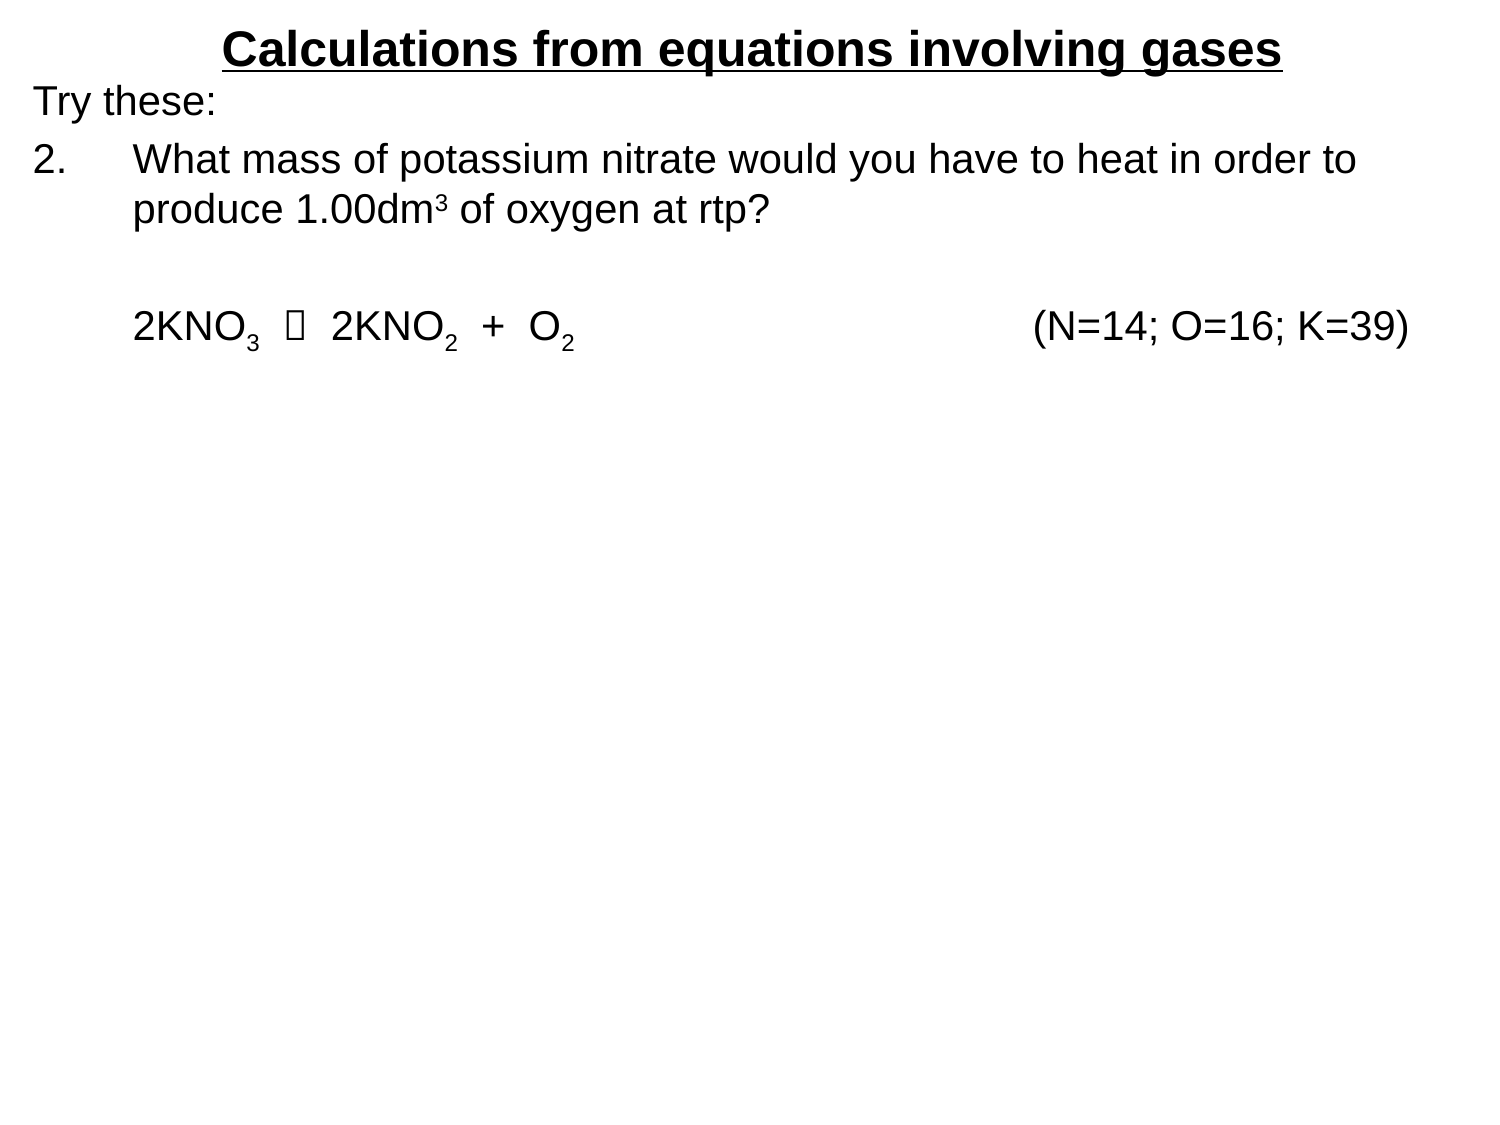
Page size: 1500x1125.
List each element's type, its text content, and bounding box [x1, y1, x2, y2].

list Try these: What mass of potassium nitrate would you have to heat in order to produce 1.00dm3 of oxygen at rtp? 2KNO3  2KNO2 + O2 (N=14; O=16; K=39) [17, 66, 1500, 1125]
title Calculations from equations involving gases [39, 0, 1465, 66]
